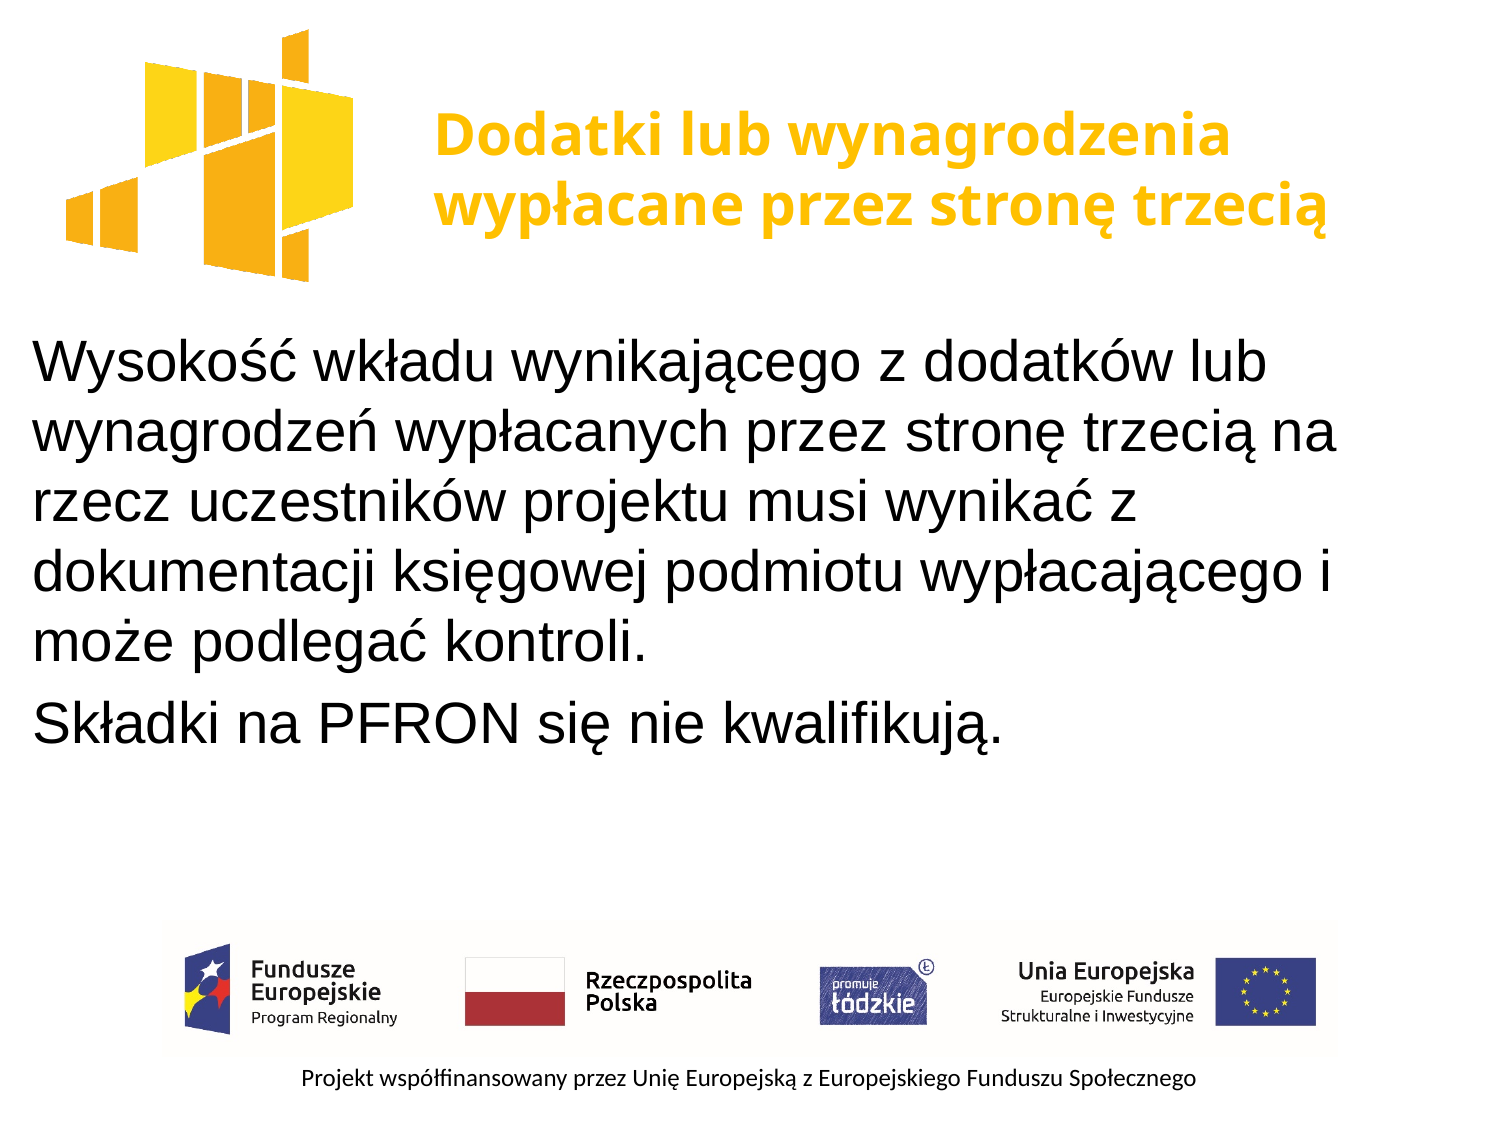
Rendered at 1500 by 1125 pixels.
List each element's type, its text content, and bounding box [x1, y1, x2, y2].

text_box Wysokość wkładu wynikającego z dodatków lub wynagrodzeń wypłacanych przez stronę trzecią na rzecz uczestników projektu musi wynikać z dokumentacji księgowej podmiotu wypłacającego i może podlegać kontroli. Składki na PFRON się nie kwalifikują. [17, 315, 1500, 1092]
picture [65, 28, 354, 282]
text_box Dodatki lub wynagrodzenia wypłacane przez stronę trzecią [419, 89, 1464, 245]
